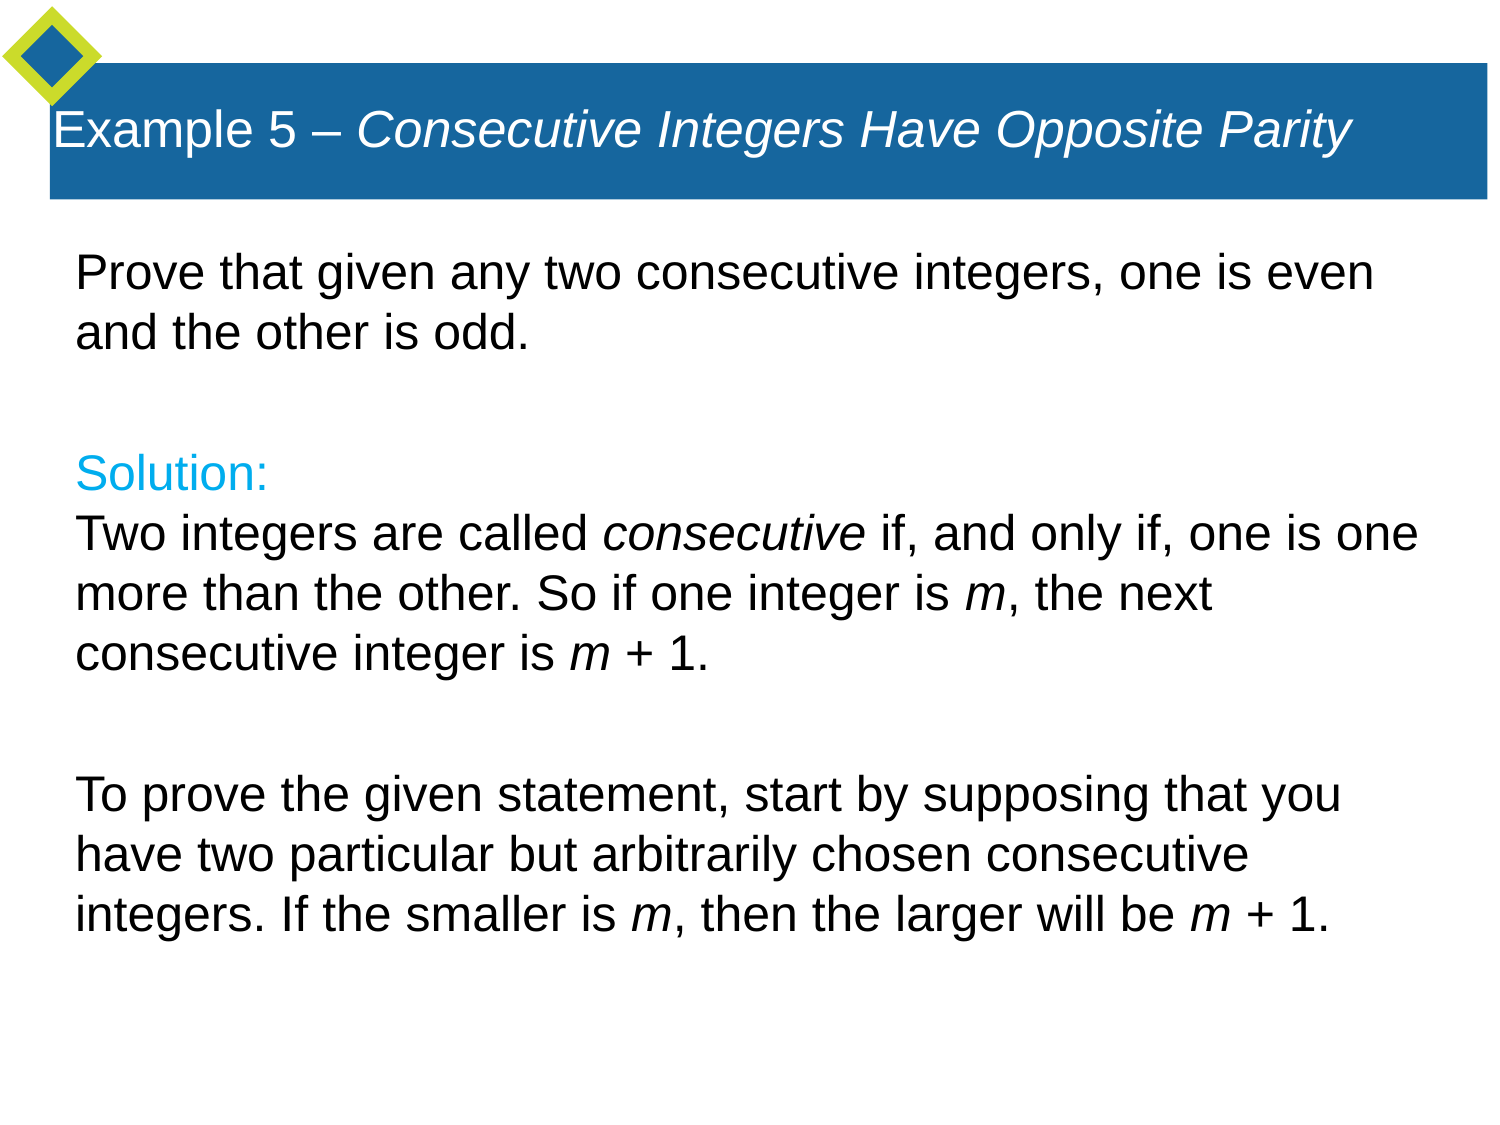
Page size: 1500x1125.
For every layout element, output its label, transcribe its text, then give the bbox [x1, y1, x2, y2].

list Prove that given any two consecutive integers, one is even and the other is odd. Solution: Two integers are called consecutive if, and only if, one is one more than the other. So if one integer is m, the next consecutive integer is m + 1. To prove the given statement, start by supposing that you have two particular but arbitrarily chosen consecutive integers. If the smaller is m, then the larger will be m + 1. [75, 239, 1425, 1103]
title Example 5 – Consecutive Integers Have Opposite Parity [52, 33, 1403, 221]
